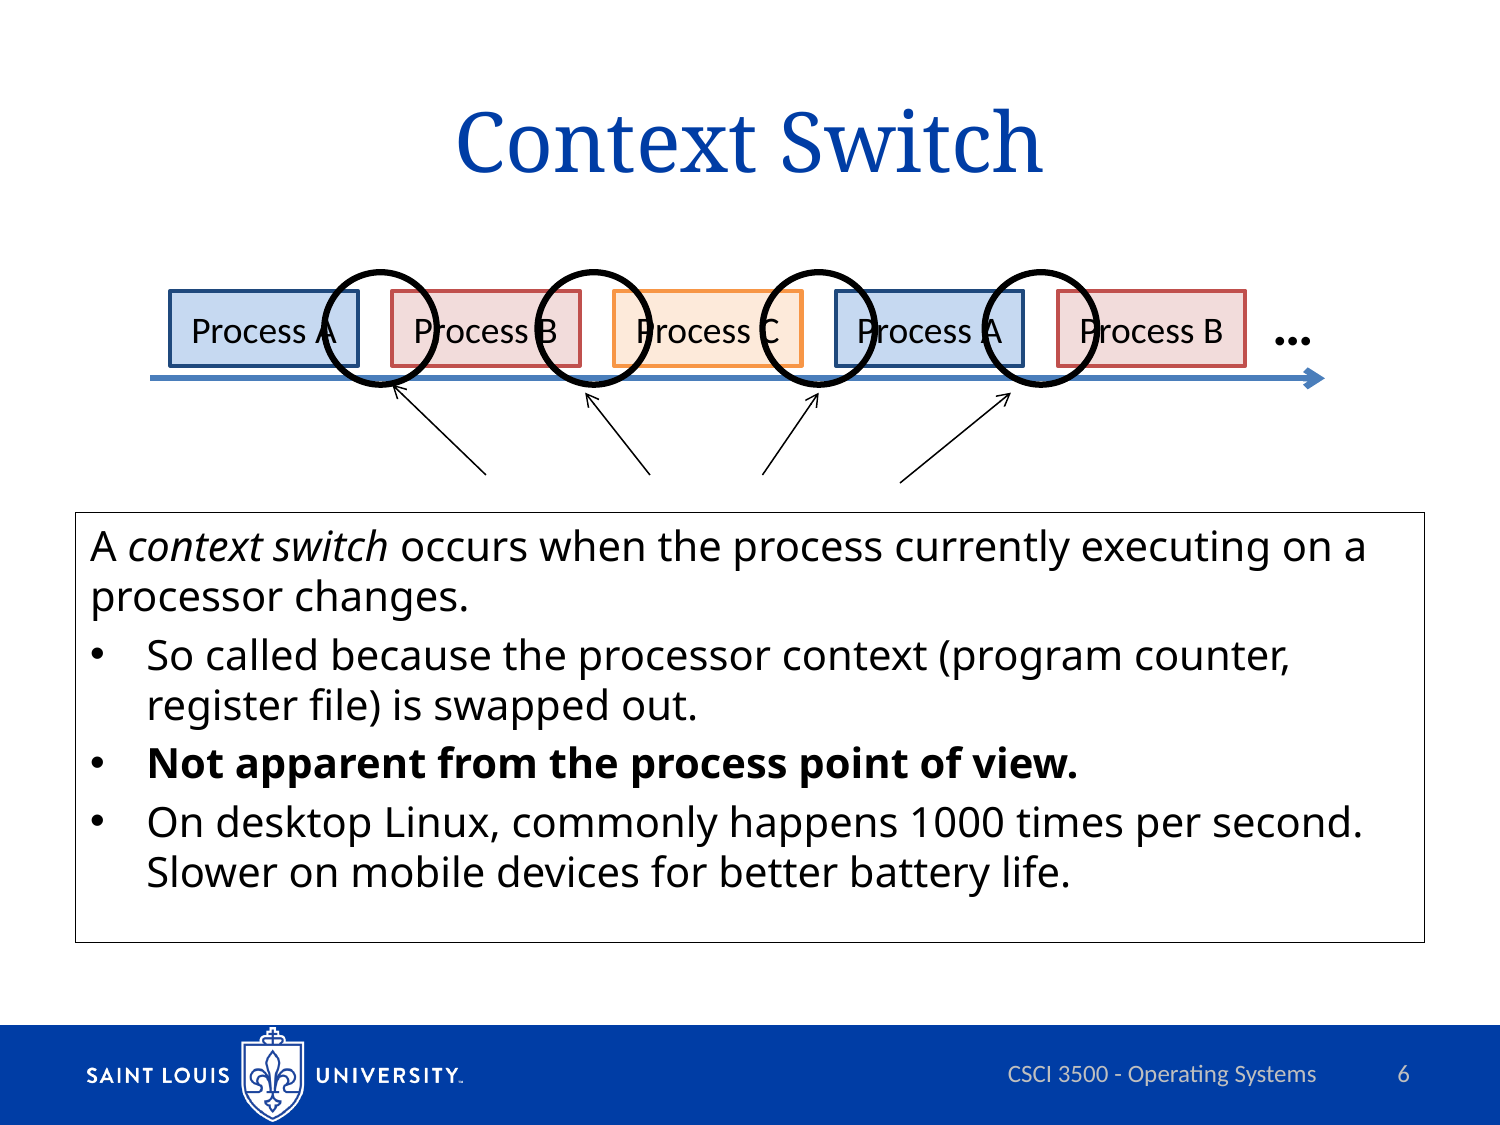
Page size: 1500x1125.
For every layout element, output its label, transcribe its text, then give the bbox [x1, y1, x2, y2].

text_box [564, 270, 624, 278]
footer CSCI 3500 - Operating Systems [924, 1042, 1074, 1103]
list A context switch occurs when the process currently executing on a processor changes. So called because the processor context (program counter, register file) is swapped out. Not apparent from the process point of view. On desktop Linux, commonly happens 1000 times per second. Slower on mobile devices for better battery life. [75, 512, 1425, 943]
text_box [762, 392, 820, 476]
title Context Switch [75, 45, 1425, 233]
picture [87, 1027, 463, 1122]
text_box [1011, 270, 1071, 278]
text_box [149, 279, 1331, 379]
text_box [351, 270, 410, 278]
slide_number 6 [1074, 1042, 1425, 1103]
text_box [899, 392, 1012, 484]
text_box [584, 392, 651, 476]
text_box [789, 270, 849, 278]
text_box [391, 384, 487, 476]
